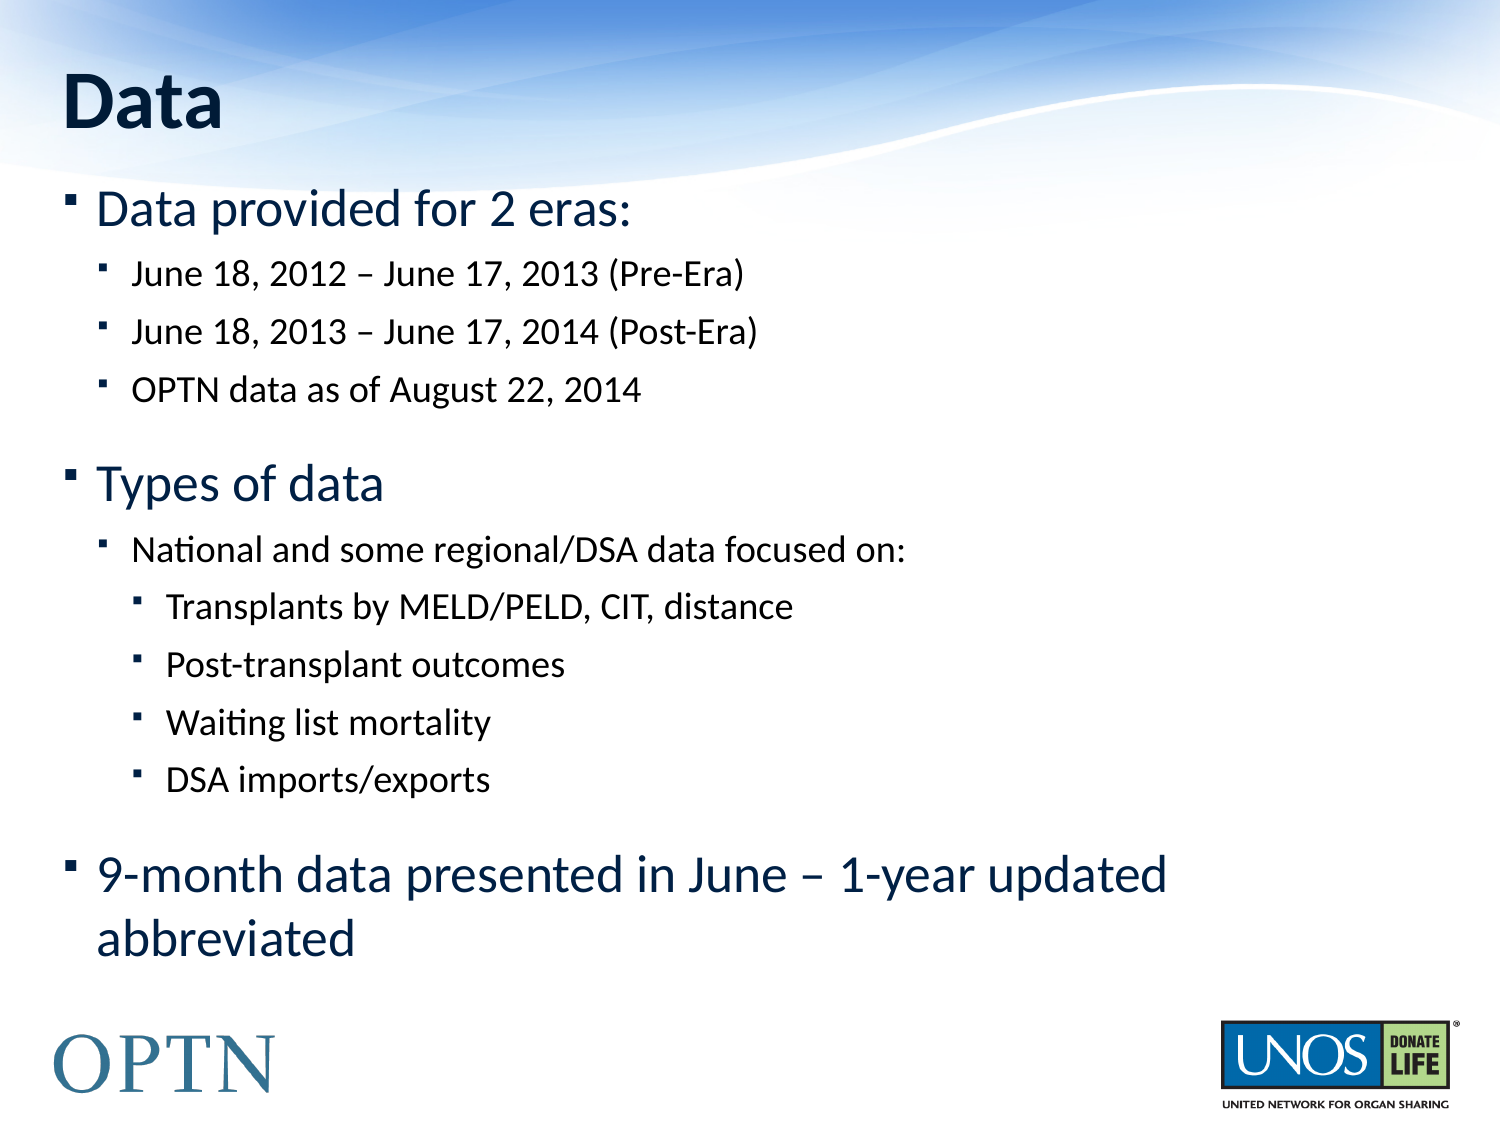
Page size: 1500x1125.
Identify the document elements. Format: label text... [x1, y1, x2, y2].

picture [0, 0, 1500, 1125]
title Data [47, 25, 1482, 166]
list Data provided for 2 eras: June 18, 2012 – June 17, 2013 (Pre-Era) June 18, 2013 – June 17, 2014 (Post-Era) OPTN data as of August 22, 2014 Types of data National and some regional/DSA data focused on: Transplants by MELD/PELD, CIT, distance Post-transplant outcomes Waiting list mortality DSA imports/exports 9-month data presented in June – 1-year updated abbreviated [47, 166, 1450, 979]
